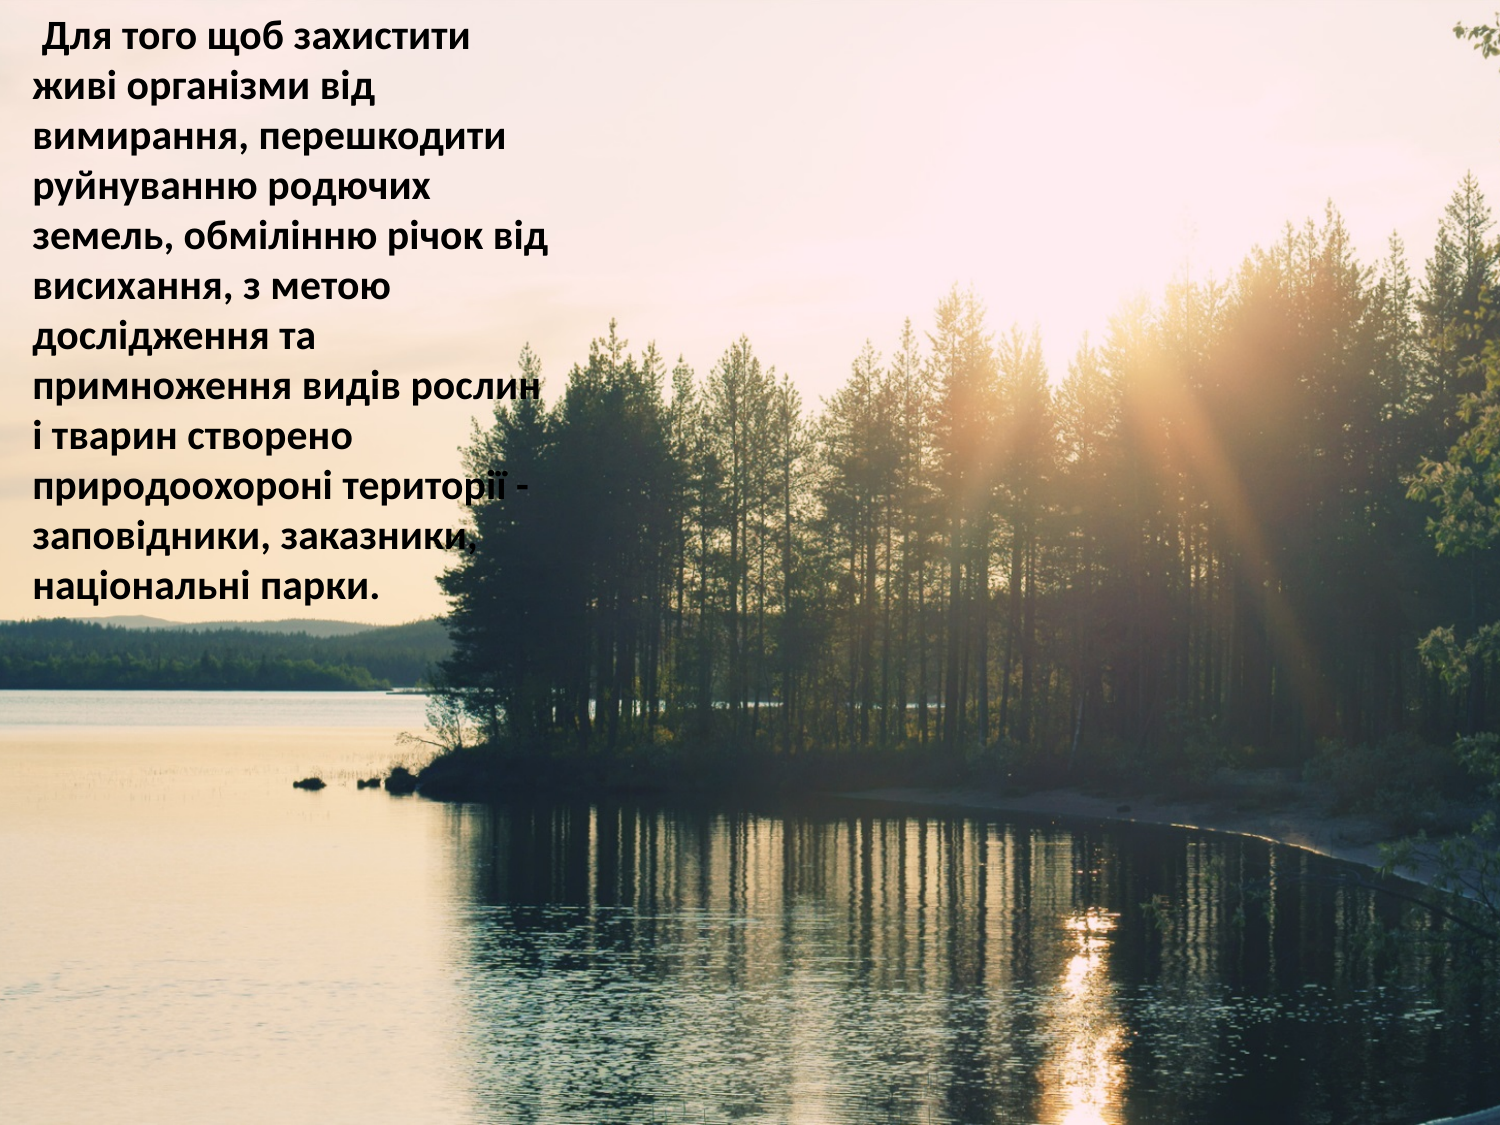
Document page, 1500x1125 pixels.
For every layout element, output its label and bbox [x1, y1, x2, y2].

list [0, 0, 1500, 1125]
